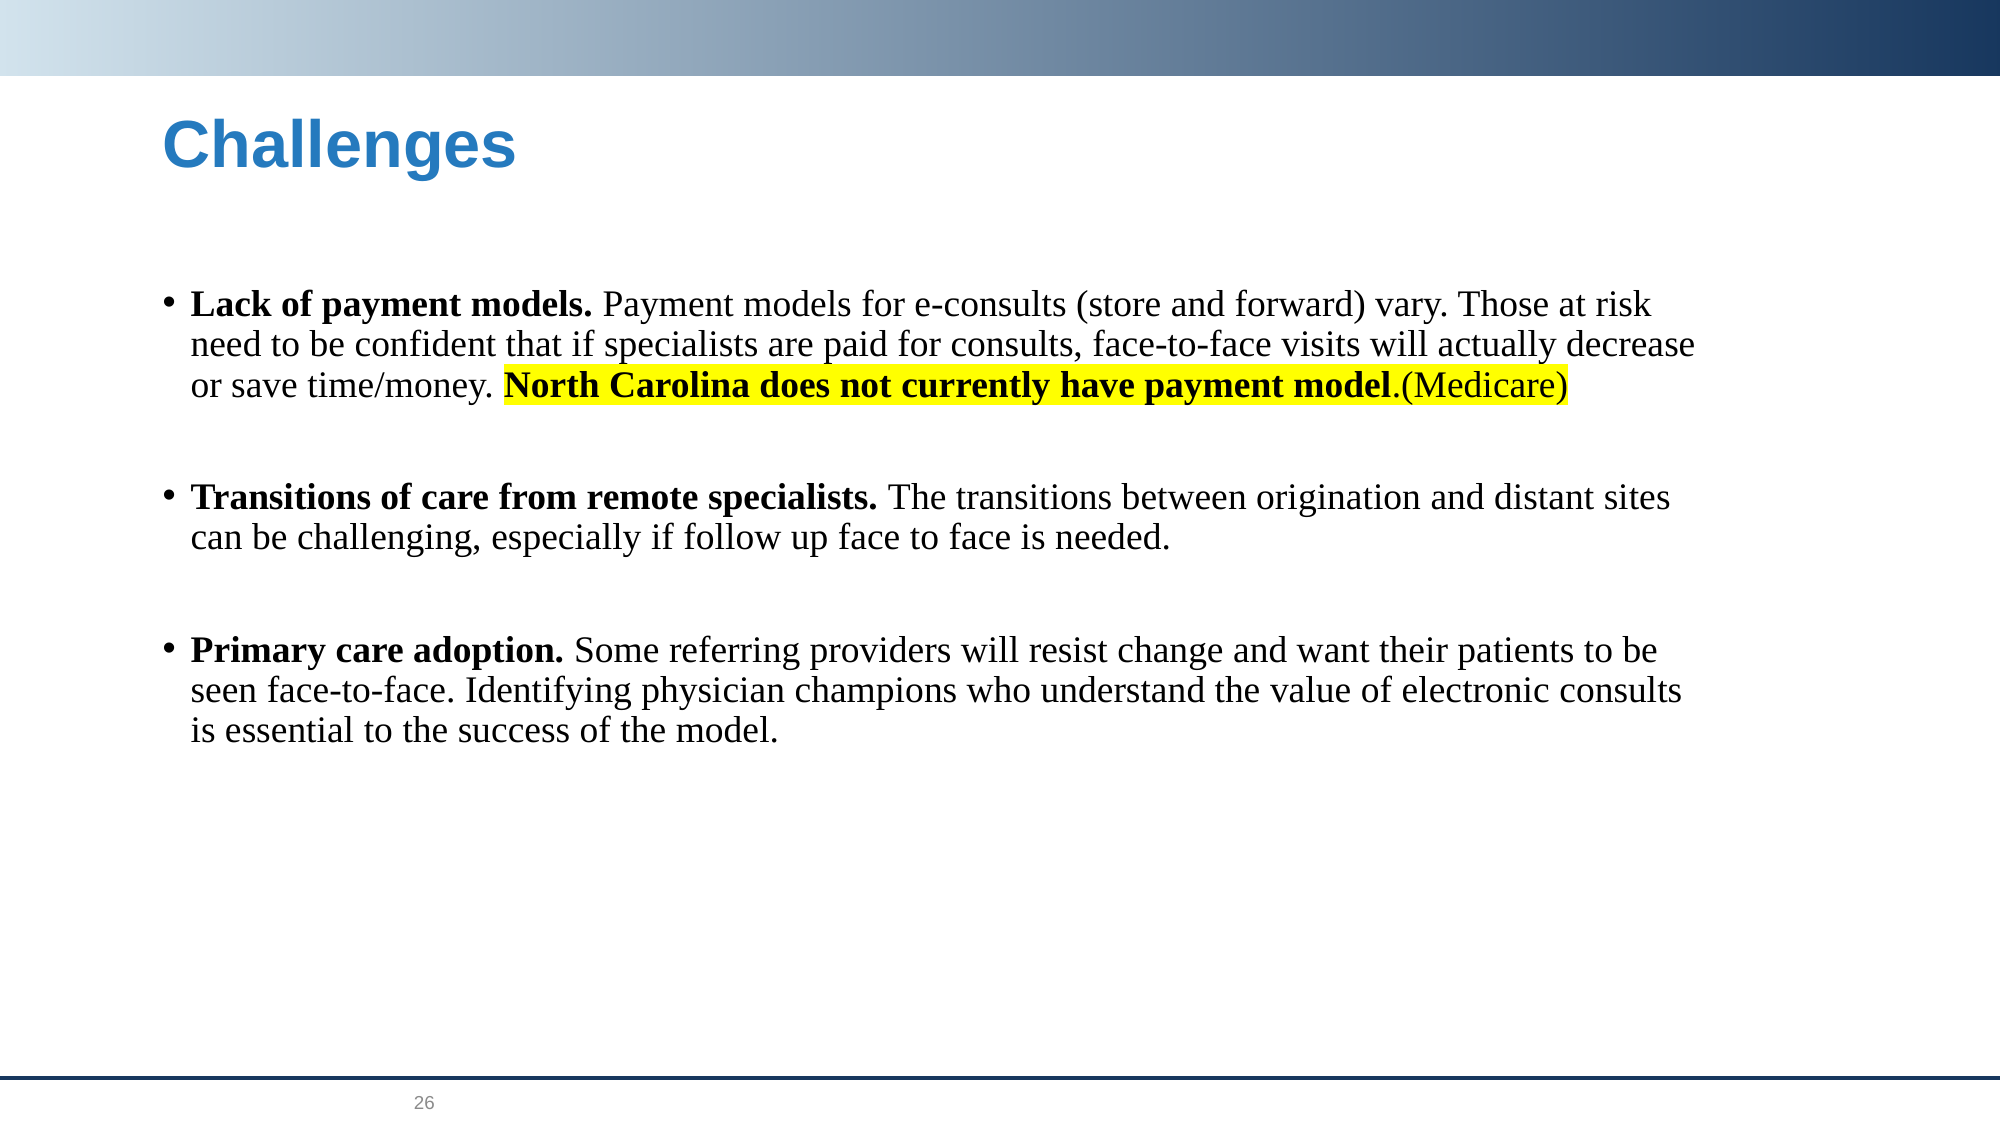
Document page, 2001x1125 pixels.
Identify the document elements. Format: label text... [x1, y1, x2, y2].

list Lack of payment models. Payment models for e-consults (store and forward) vary. Those at risk need to be confident that if specialists are paid for consults, face-to-face visits will actually decrease or save time/money. North Carolina does not currently have payment model.(Medicare) Transitions of care from remote specialists. The transitions between origination and distant sites can be challenging, especially if follow up face to face is needed. Primary care adoption. Some referring providers will resist change and want their patients to be seen face-to-face. Identifying physician champions who understand the value of electronic consults is essential to the success of the model. [147, 276, 1725, 1027]
title Challenges [147, 102, 1863, 193]
slide_number 26 [0, 1090, 450, 1114]
